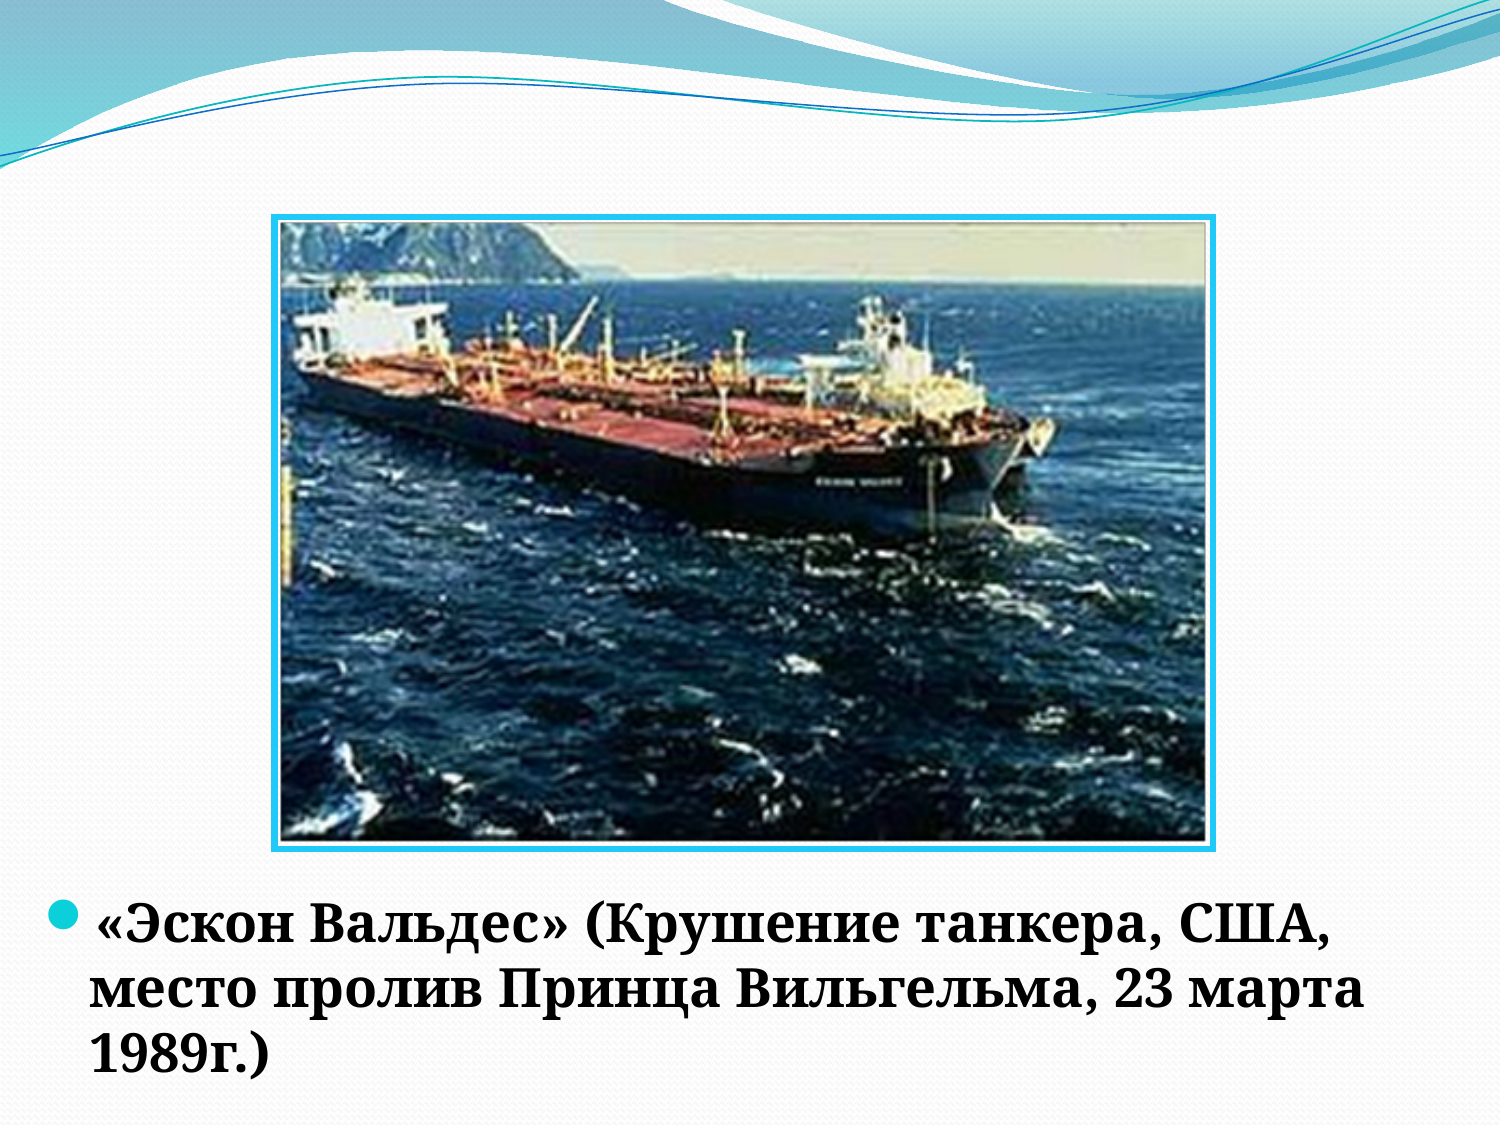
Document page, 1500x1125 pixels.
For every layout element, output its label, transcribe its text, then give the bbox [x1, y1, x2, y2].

picture [277, 219, 1211, 847]
text_box «Эскон Вальдес» (Крушение танкера, США, место пролив Принца Вильгельма, 23 марта 1989г.) [29, 881, 1459, 1047]
